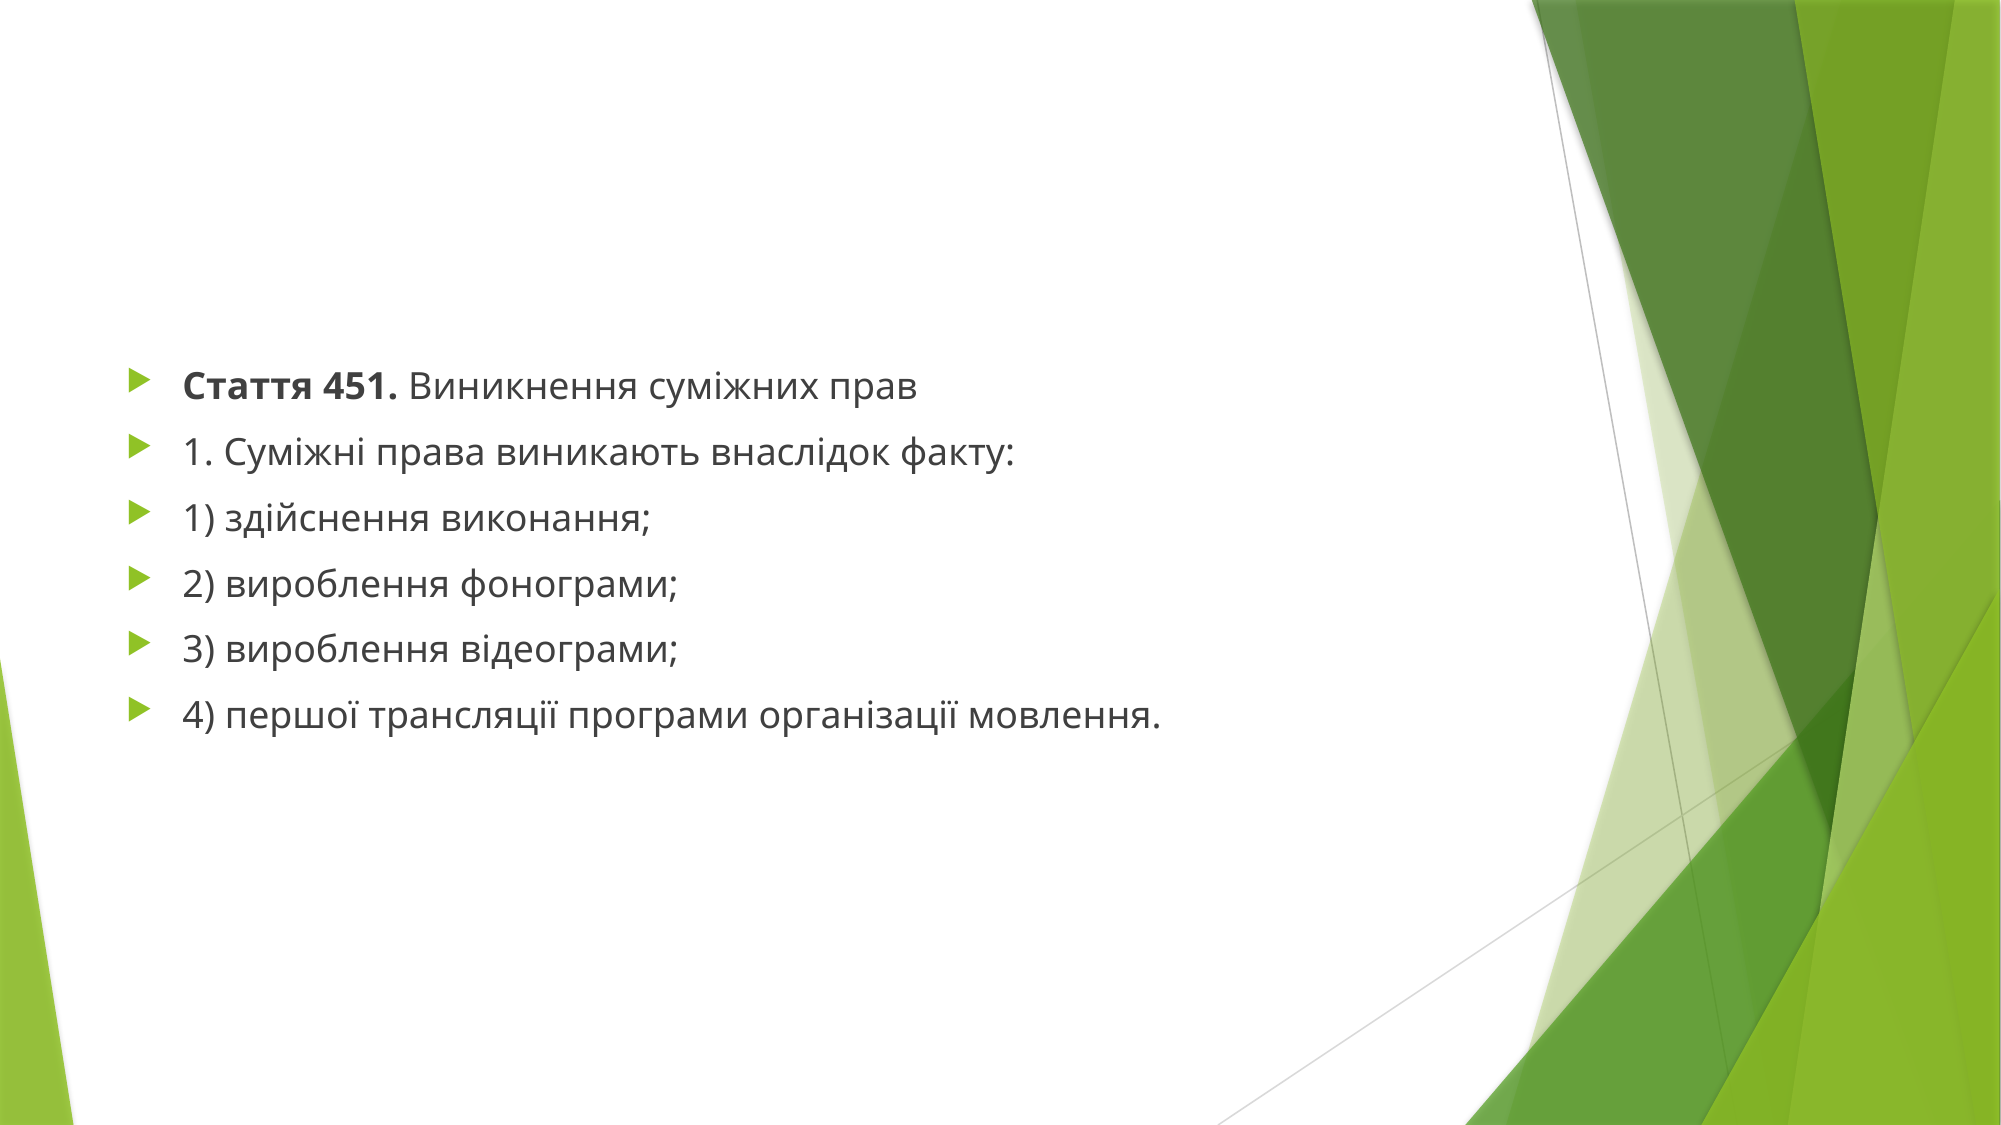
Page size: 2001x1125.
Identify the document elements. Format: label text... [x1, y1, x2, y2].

list Стаття 451. Виникнення суміжних прав 1. Суміжні права виникають внаслідок факту: 1) здійснення виконання; 2) вироблення фонограми; 3) вироблення відеограми; 4) першої трансляції програми організації мовлення. [111, 354, 1522, 992]
